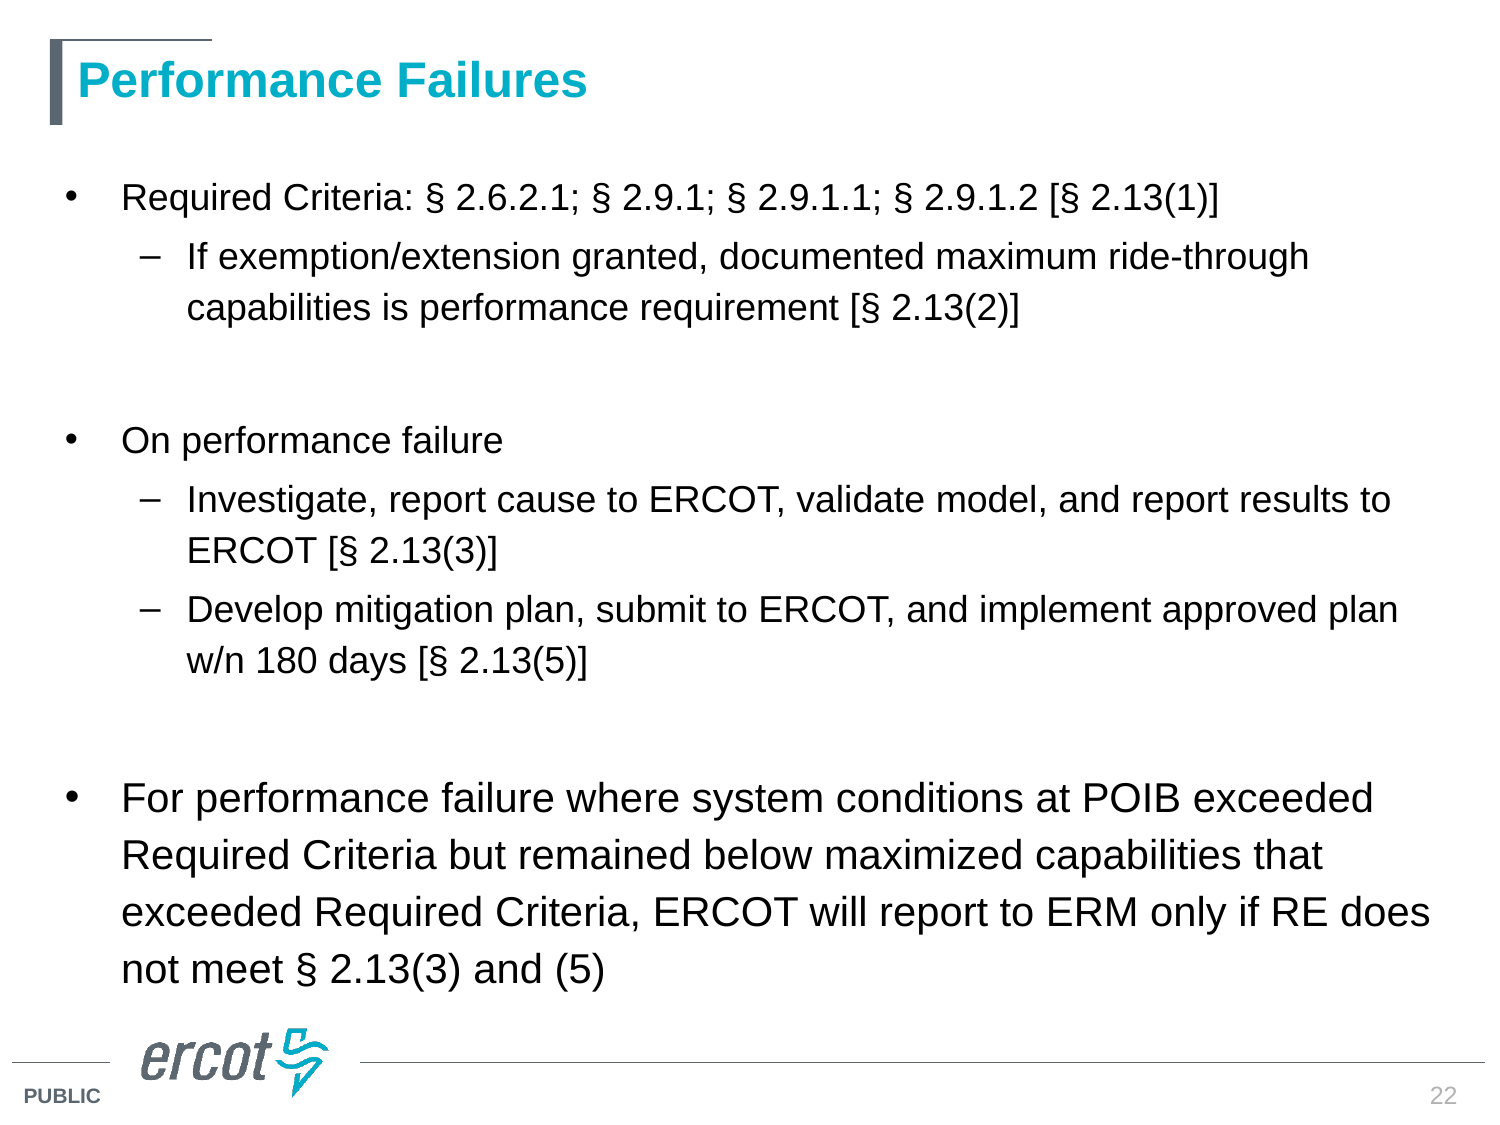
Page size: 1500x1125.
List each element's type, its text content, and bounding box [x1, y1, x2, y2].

title Performance Failures [62, 39, 1450, 137]
picture [137, 1047, 332, 1100]
slide_number 22 [1400, 1076, 1488, 1113]
list Required Criteria: § 2.6.2.1; § 2.9.1; § 2.9.1.1; § 2.9.1.2 [§ 2.13(1)] If exemption/extension granted, documented maximum ride-through capabilities is performance requirement [§ 2.13(2)] On performance failure Investigate, report cause to ERCOT, validate model, and report results to ERCOT [§ 2.13(3)] Develop mitigation plan, submit to ERCOT, and implement approved plan w/n 180 days [§ 2.13(5)] For performance failure where system conditions at POIB exceeded Required Criteria but remained below maximized capabilities that exceeded Required Criteria, ERCOT will report to ERM only if RE does not meet § 2.13(3) and (5) [50, 159, 1450, 1047]
